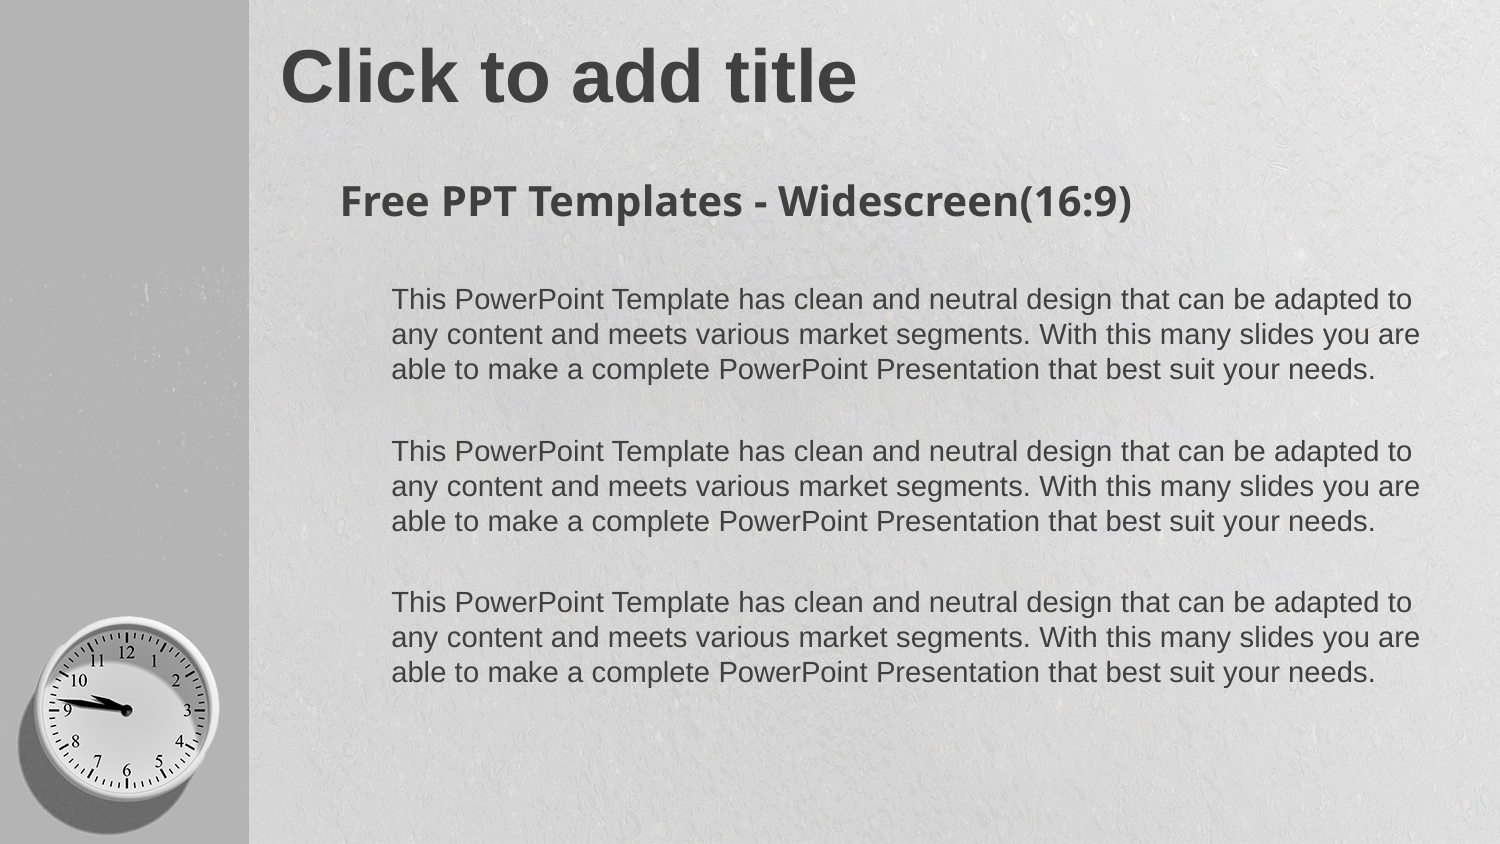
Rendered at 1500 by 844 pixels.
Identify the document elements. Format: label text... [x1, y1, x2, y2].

list Free PPT Templates - Widescreen(16:9) [324, 161, 1459, 238]
title Click to add title [265, 0, 1500, 146]
picture [0, 0, 1500, 844]
list This PowerPoint Template has clean and neutral design that can be adapted to any content and meets various market segments. With this many slides you are able to make a complete PowerPoint Presentation that best suit your needs. This PowerPoint Template has clean and neutral design that can be adapted to any content and meets various market segments. With this many slides you are able to make a complete PowerPoint Presentation that best suit your needs. This PowerPoint Template has clean and neutral design that can be adapted to any content and meets various market segments. With this many slides you are able to make a complete PowerPoint Presentation that best suit your needs. [326, 273, 1461, 765]
